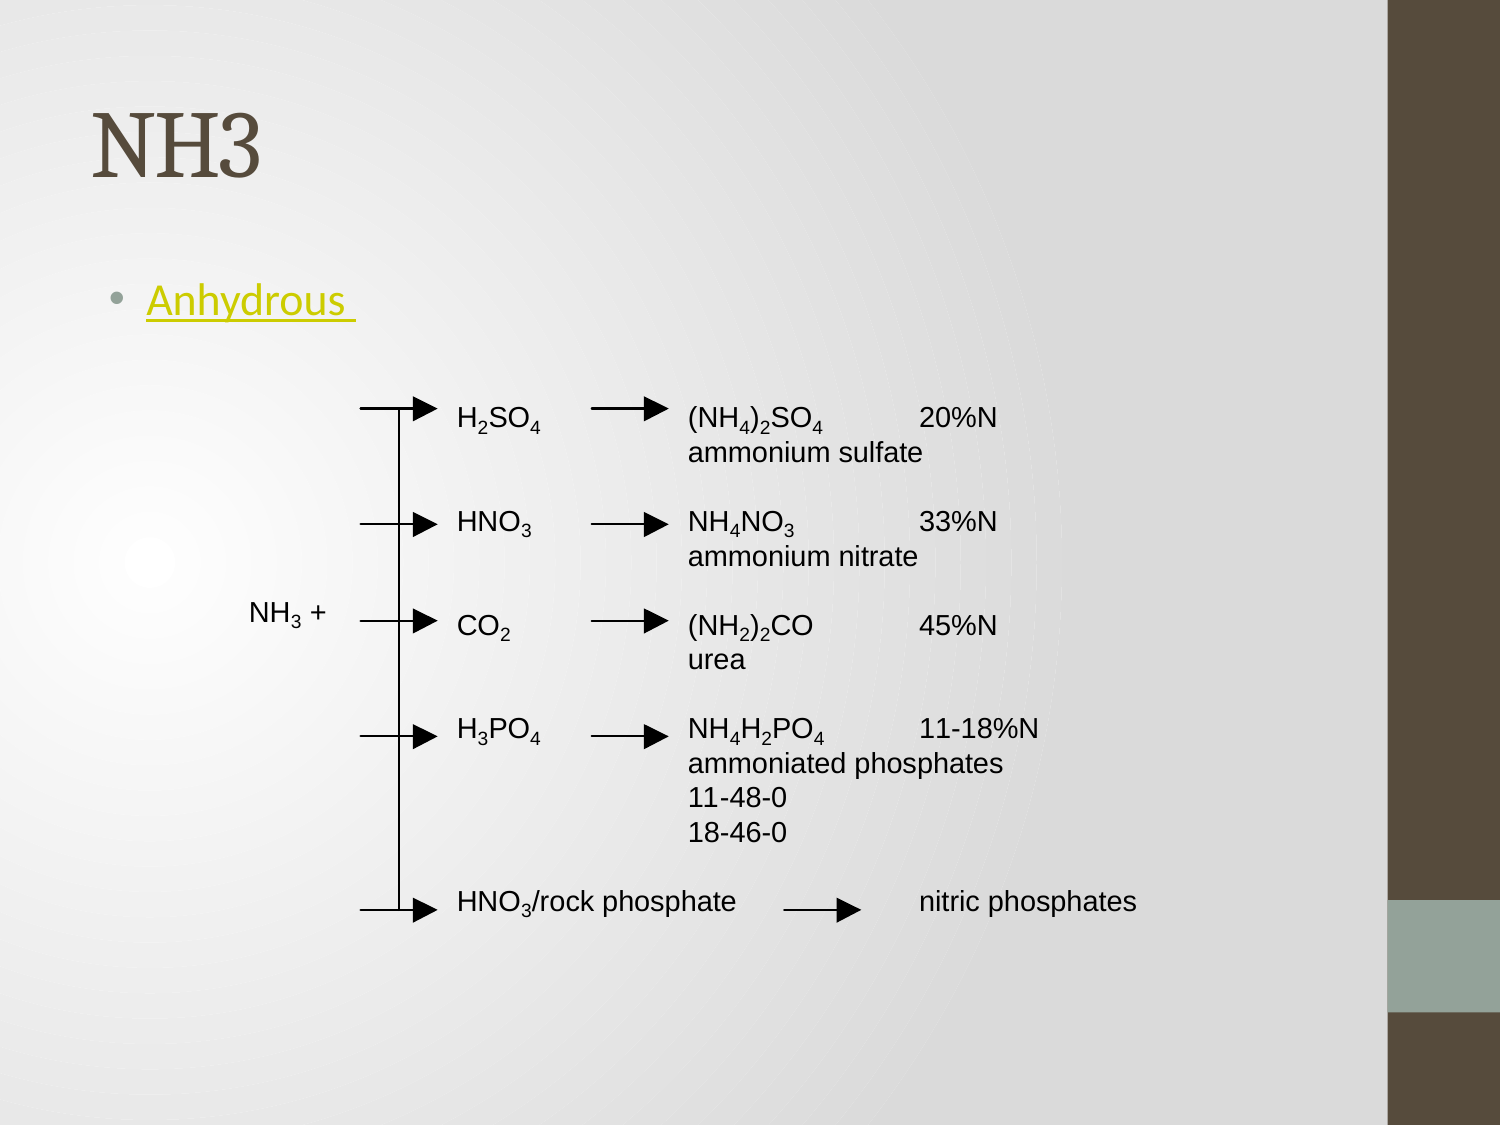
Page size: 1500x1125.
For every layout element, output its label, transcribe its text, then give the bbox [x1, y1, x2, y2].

picture [224, 386, 1163, 1001]
title NH3 [75, 45, 1325, 233]
list Anhydrous [75, 262, 1325, 1050]
